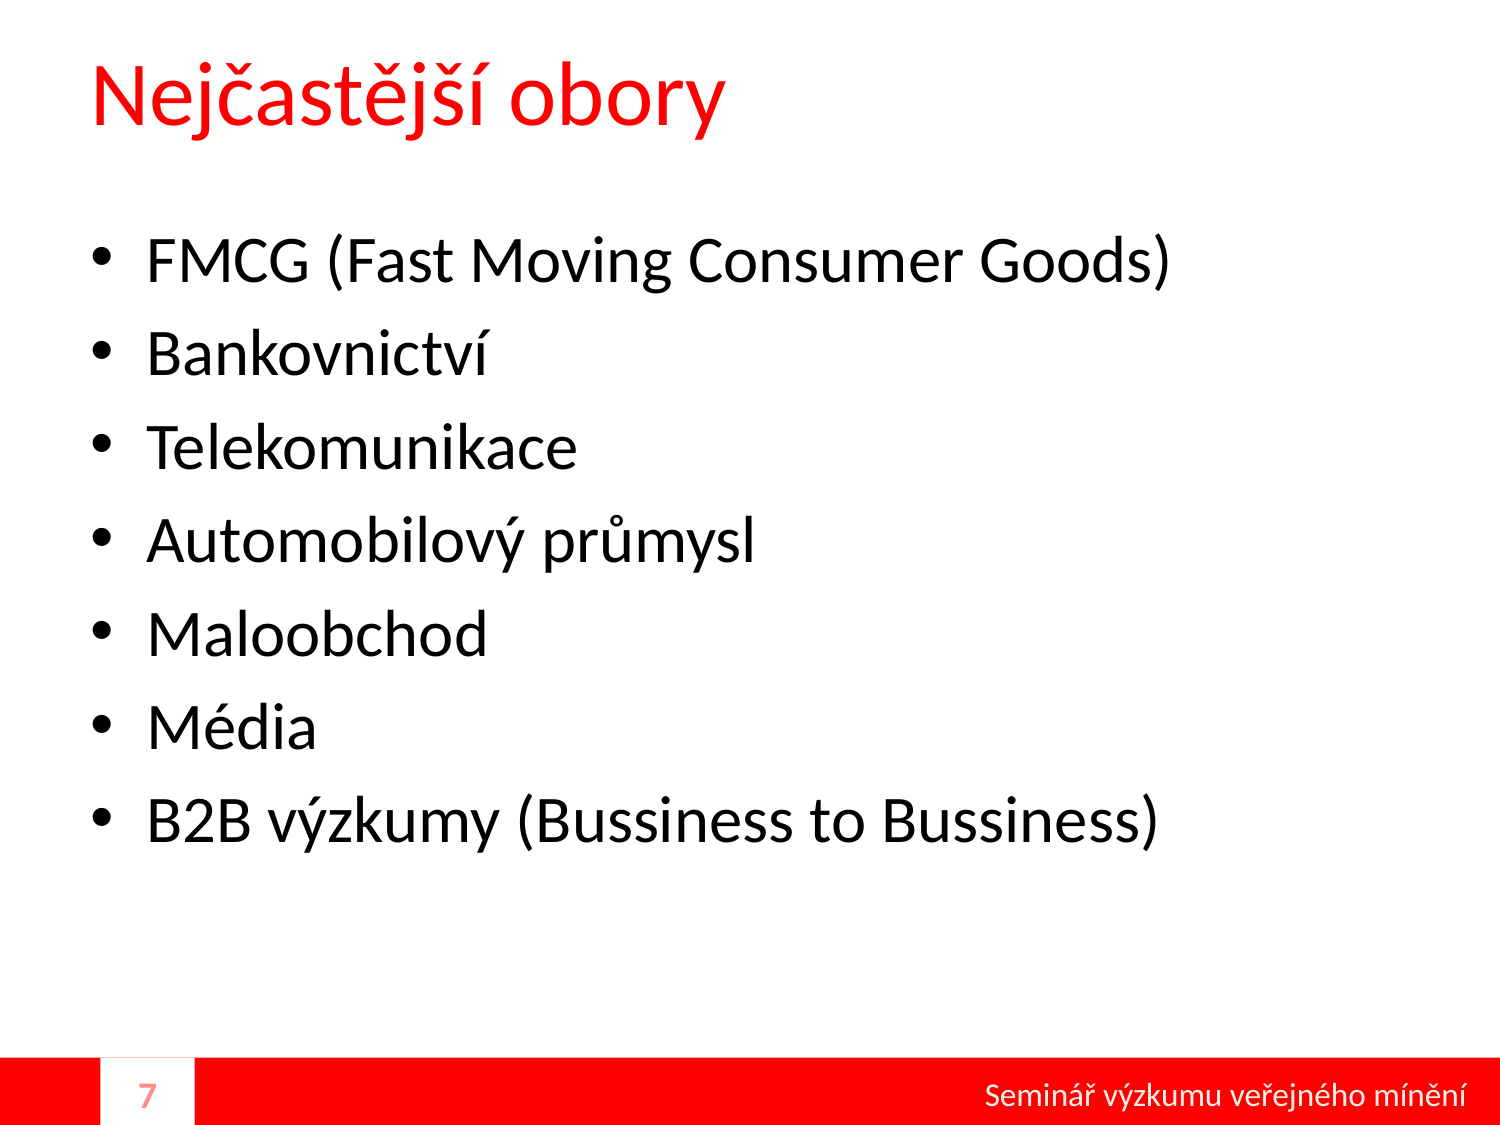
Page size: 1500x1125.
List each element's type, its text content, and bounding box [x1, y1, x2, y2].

slide_number 7 [112, 1064, 183, 1124]
title Nejčastější obory [75, 0, 1425, 183]
footer Seminář výzkumu veřejného mínění [558, 1063, 1483, 1123]
list FMCG (Fast Moving Consumer Goods) Bankovnictví Telekomunikace Automobilový průmysl Maloobchod Média B2B výzkumy (Bussiness to Bussiness) [75, 208, 1425, 1005]
